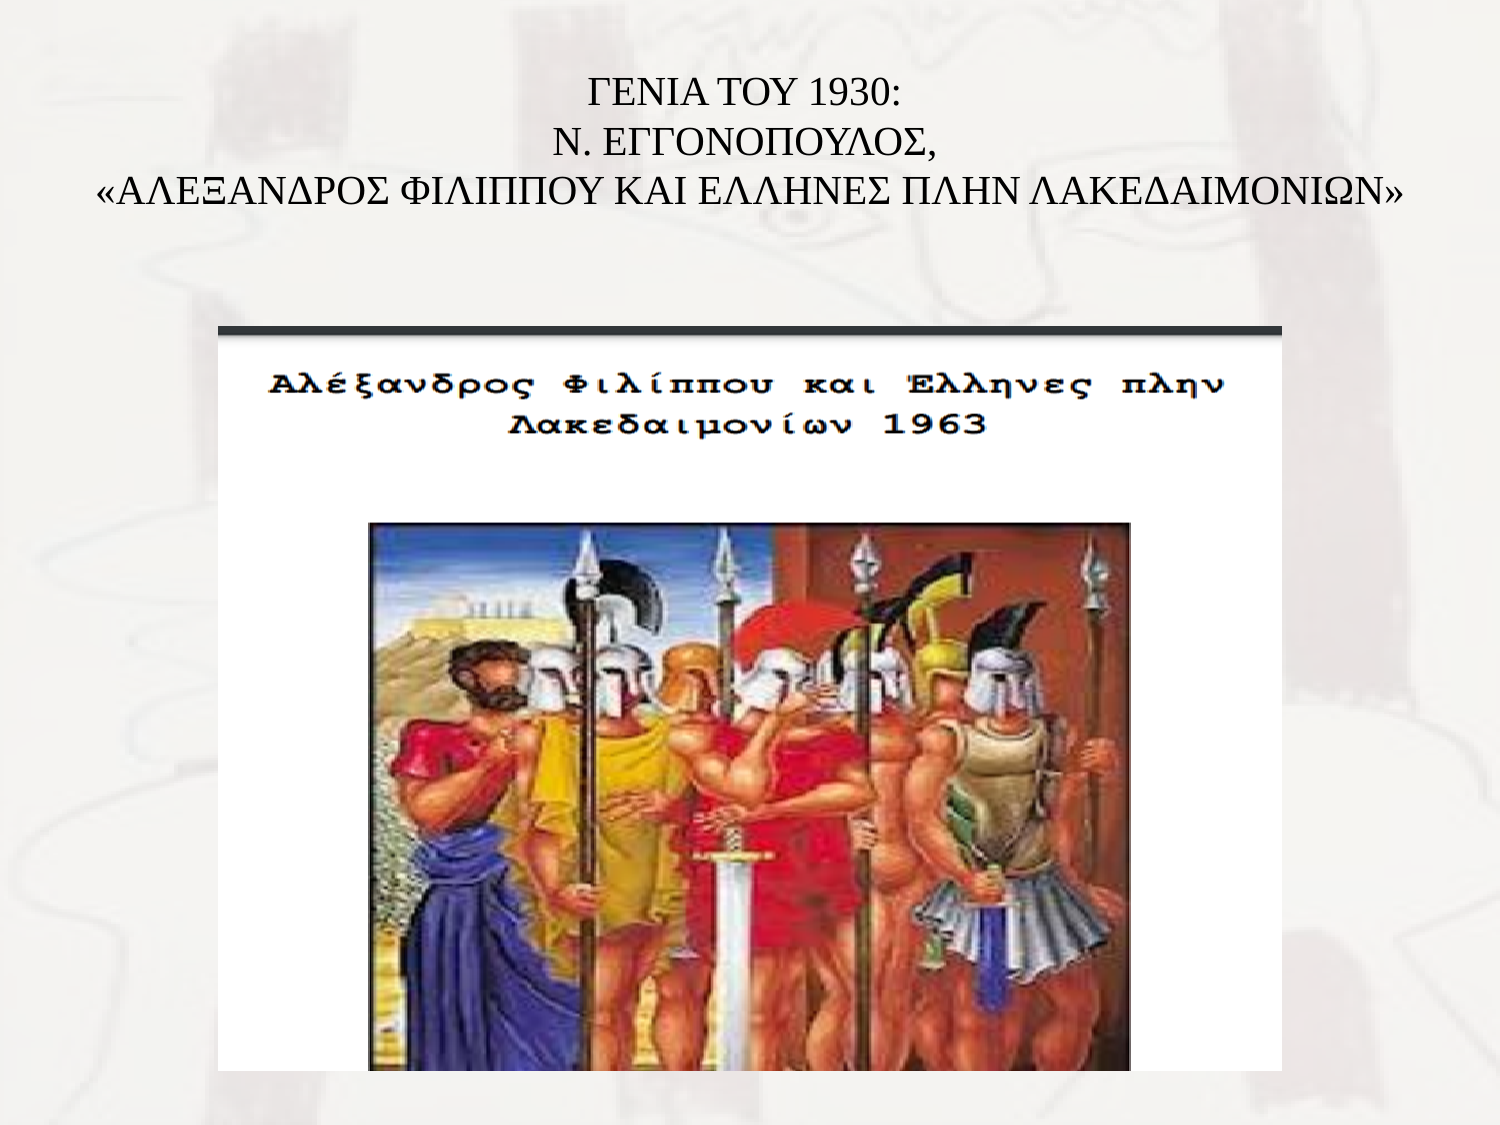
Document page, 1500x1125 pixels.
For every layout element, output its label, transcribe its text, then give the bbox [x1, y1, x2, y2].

title ΓΕΝΙΑ ΤΟΥ 1930: Ν. ΕΓΓΟΝΟΠΟΥΛΟΣ, «ΑΛΕΞΑΝΔΡΟΣ ΦΙΛΙΠΠΟΥ ΚΑΙ ΕΛΛΗΝΕΣ ΠΛΗΝ ΛΑΚΕΔΑΙΜΟΝΙΩΝ» [75, 45, 1425, 233]
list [218, 326, 1282, 1071]
